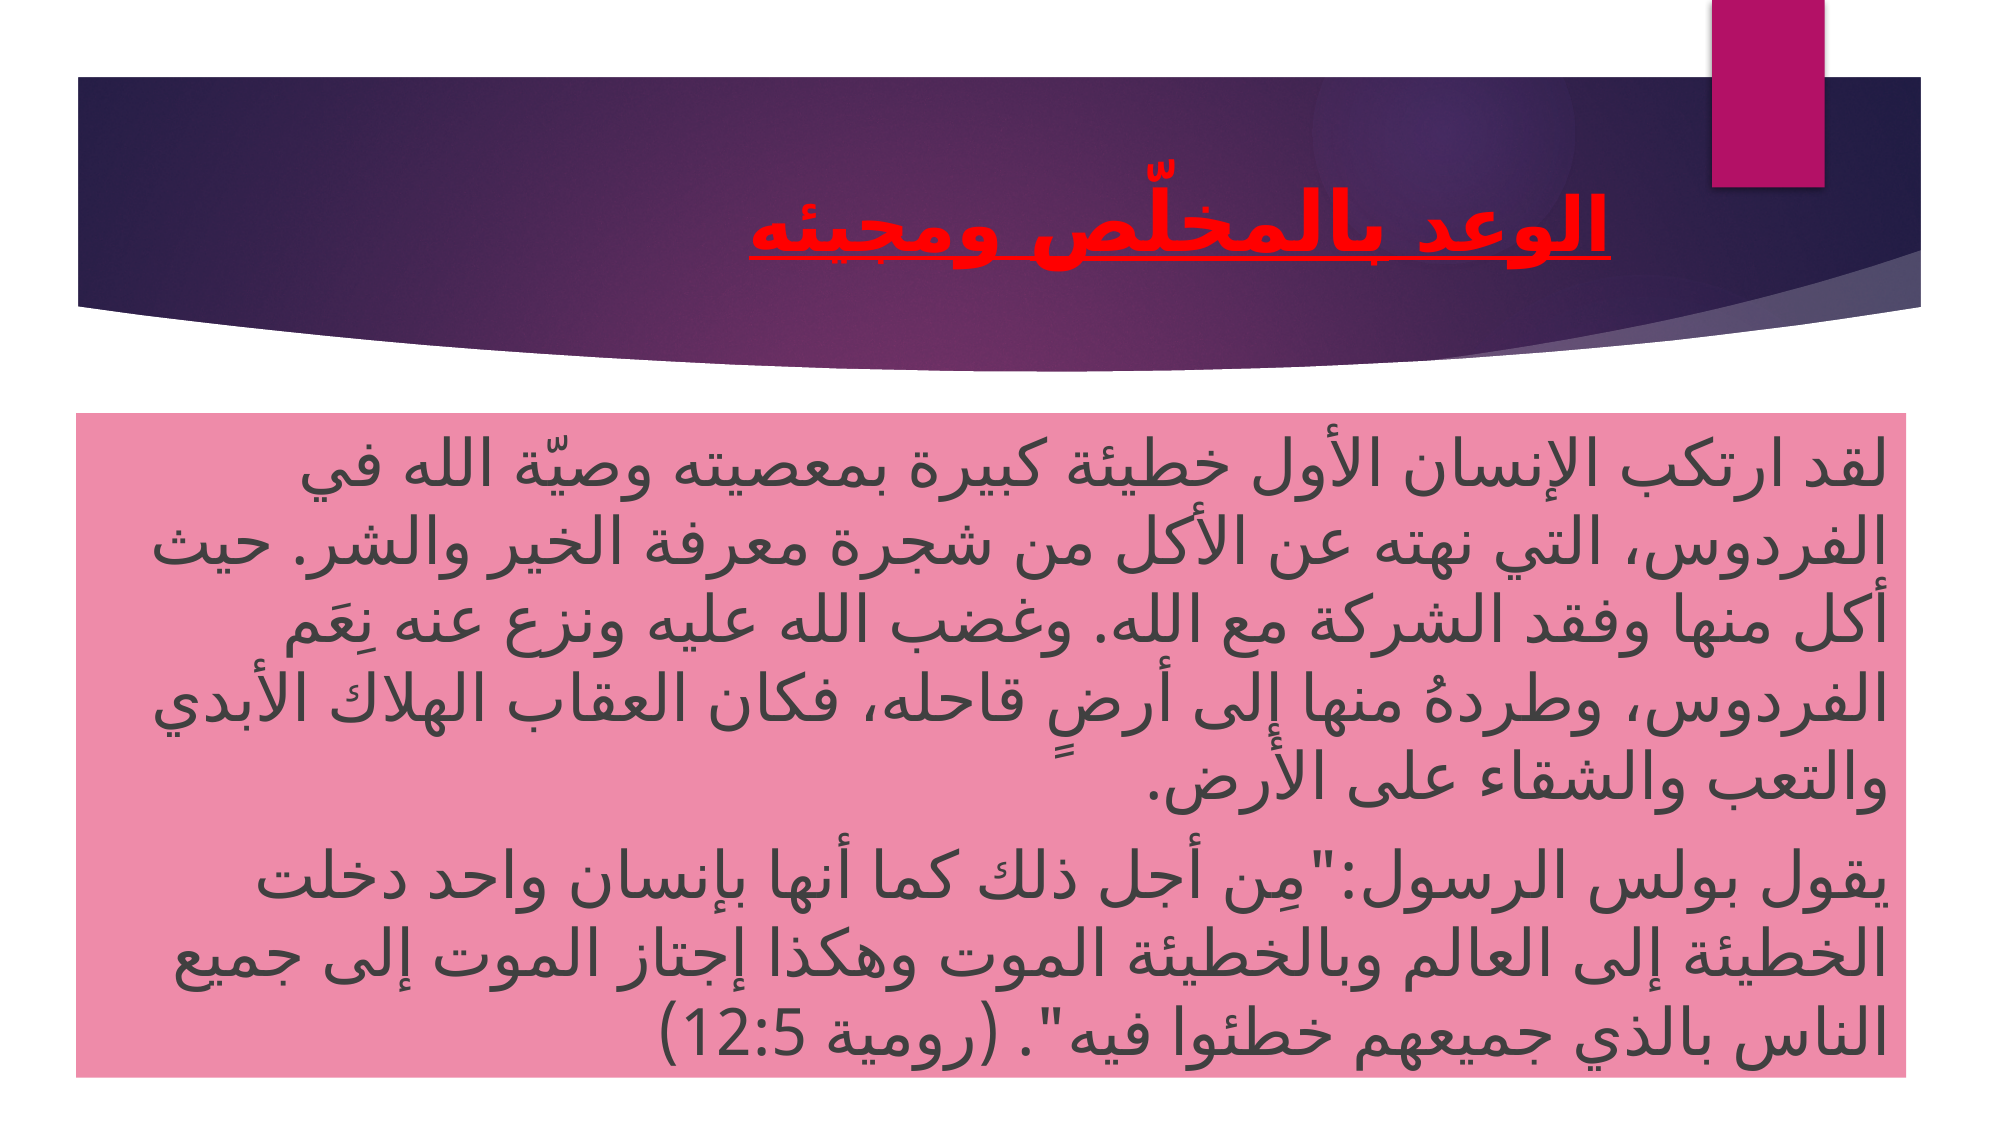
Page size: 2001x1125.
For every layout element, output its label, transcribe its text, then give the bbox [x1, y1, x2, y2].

list لقد ارتكب الإنسان الأول خطيئة كبيرة بمعصيته وصيّة الله في الفردوس، التي نهته عن الأكل من شجرة معرفة الخير والشر. حيث أكل منها وفقد الشركة مع الله. وغضب الله عليه ونزع عنه نِعَم الفردوس، وطردهُ منها إلى أرضٍ قاحله، فكان العقاب الهلاك الأبدي والتعب والشقاء على الأرض. يقول بولس الرسول:"مِن أجل ذلك كما أنها بإنسان واحد دخلت الخطيئة إلى العالم وبالخطيئة الموت وهكذا إجتاز الموت إلى جميع الناس بالذي جميعهم خطئوا فيه". (رومية 12:5) [76, 413, 1907, 1078]
title الوعد بالمخلّص ومجيئه [189, 159, 1627, 276]
